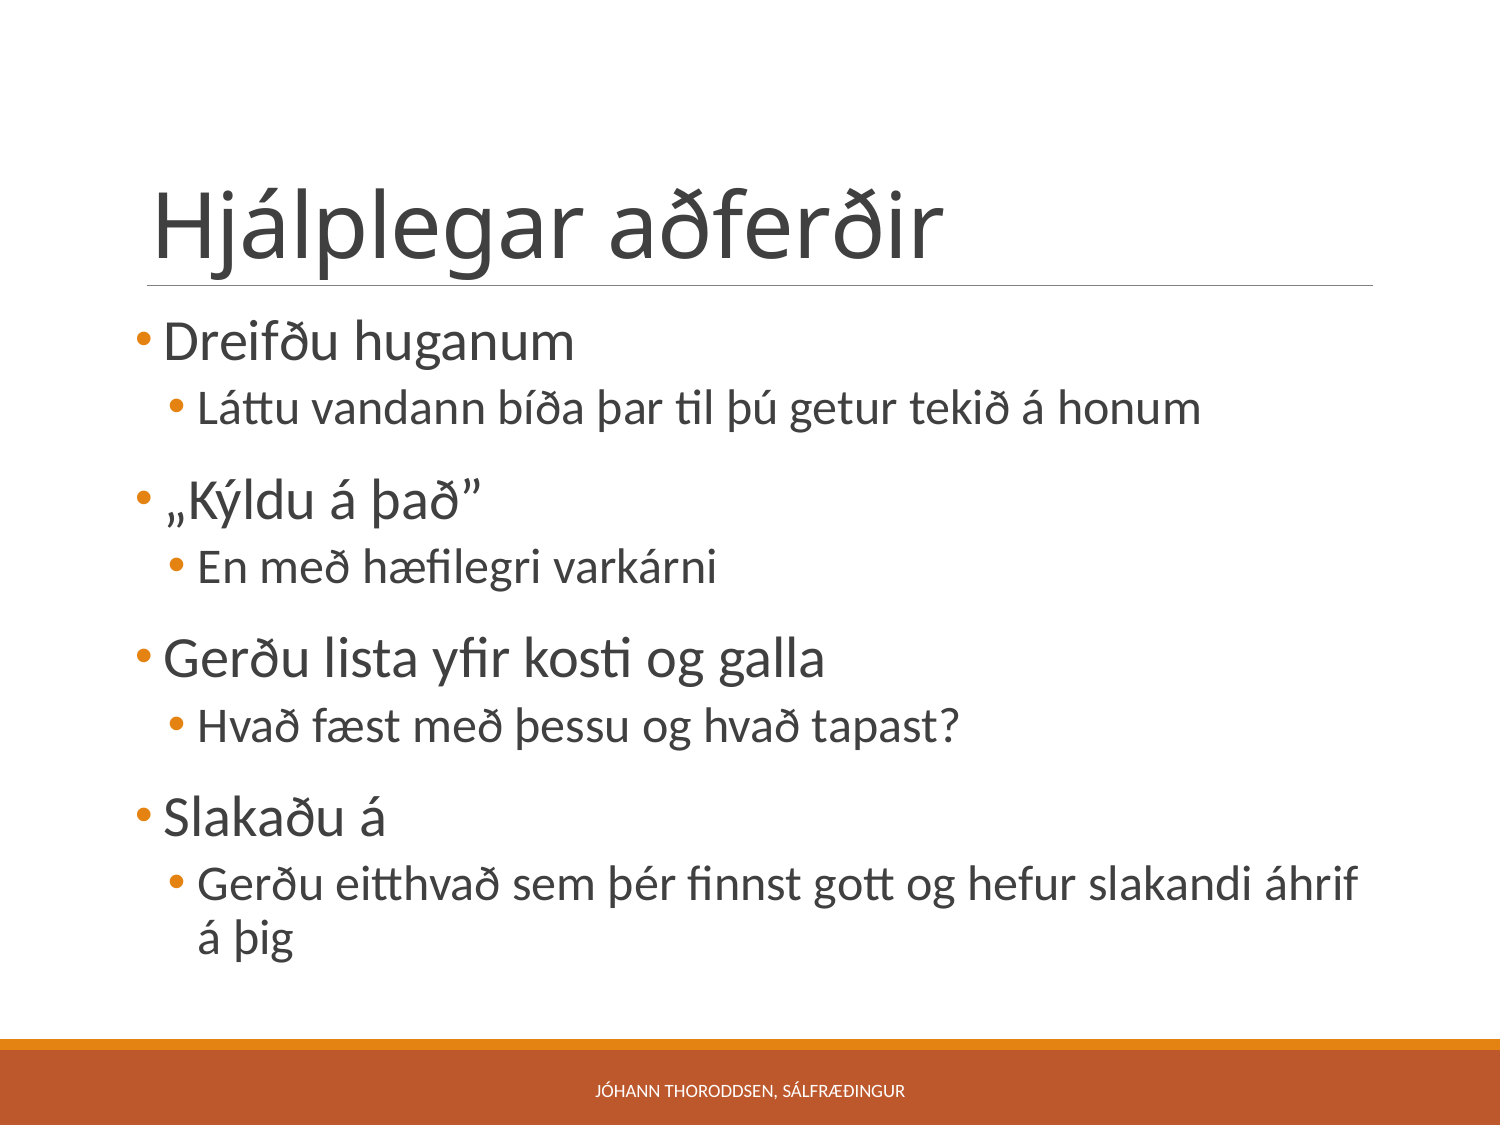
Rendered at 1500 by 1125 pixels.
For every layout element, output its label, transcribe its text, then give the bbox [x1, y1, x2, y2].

list Dreifðu huganum Láttu vandann bíða þar til þú getur tekið á honum „Kýldu á það” En með hæfilegri varkárni Gerðu lista yfir kosti og galla Hvað fæst með þessu og hvað tapast? Slakaðu á Gerðu eitthvað sem þér finnst gott og hefur slakandi áhrif á þig [135, 302, 1373, 963]
title Hjálplegar aðferðir [135, 47, 1373, 285]
footer Jóhann Thoroddsen, sálfræðingur [453, 1059, 1047, 1120]
